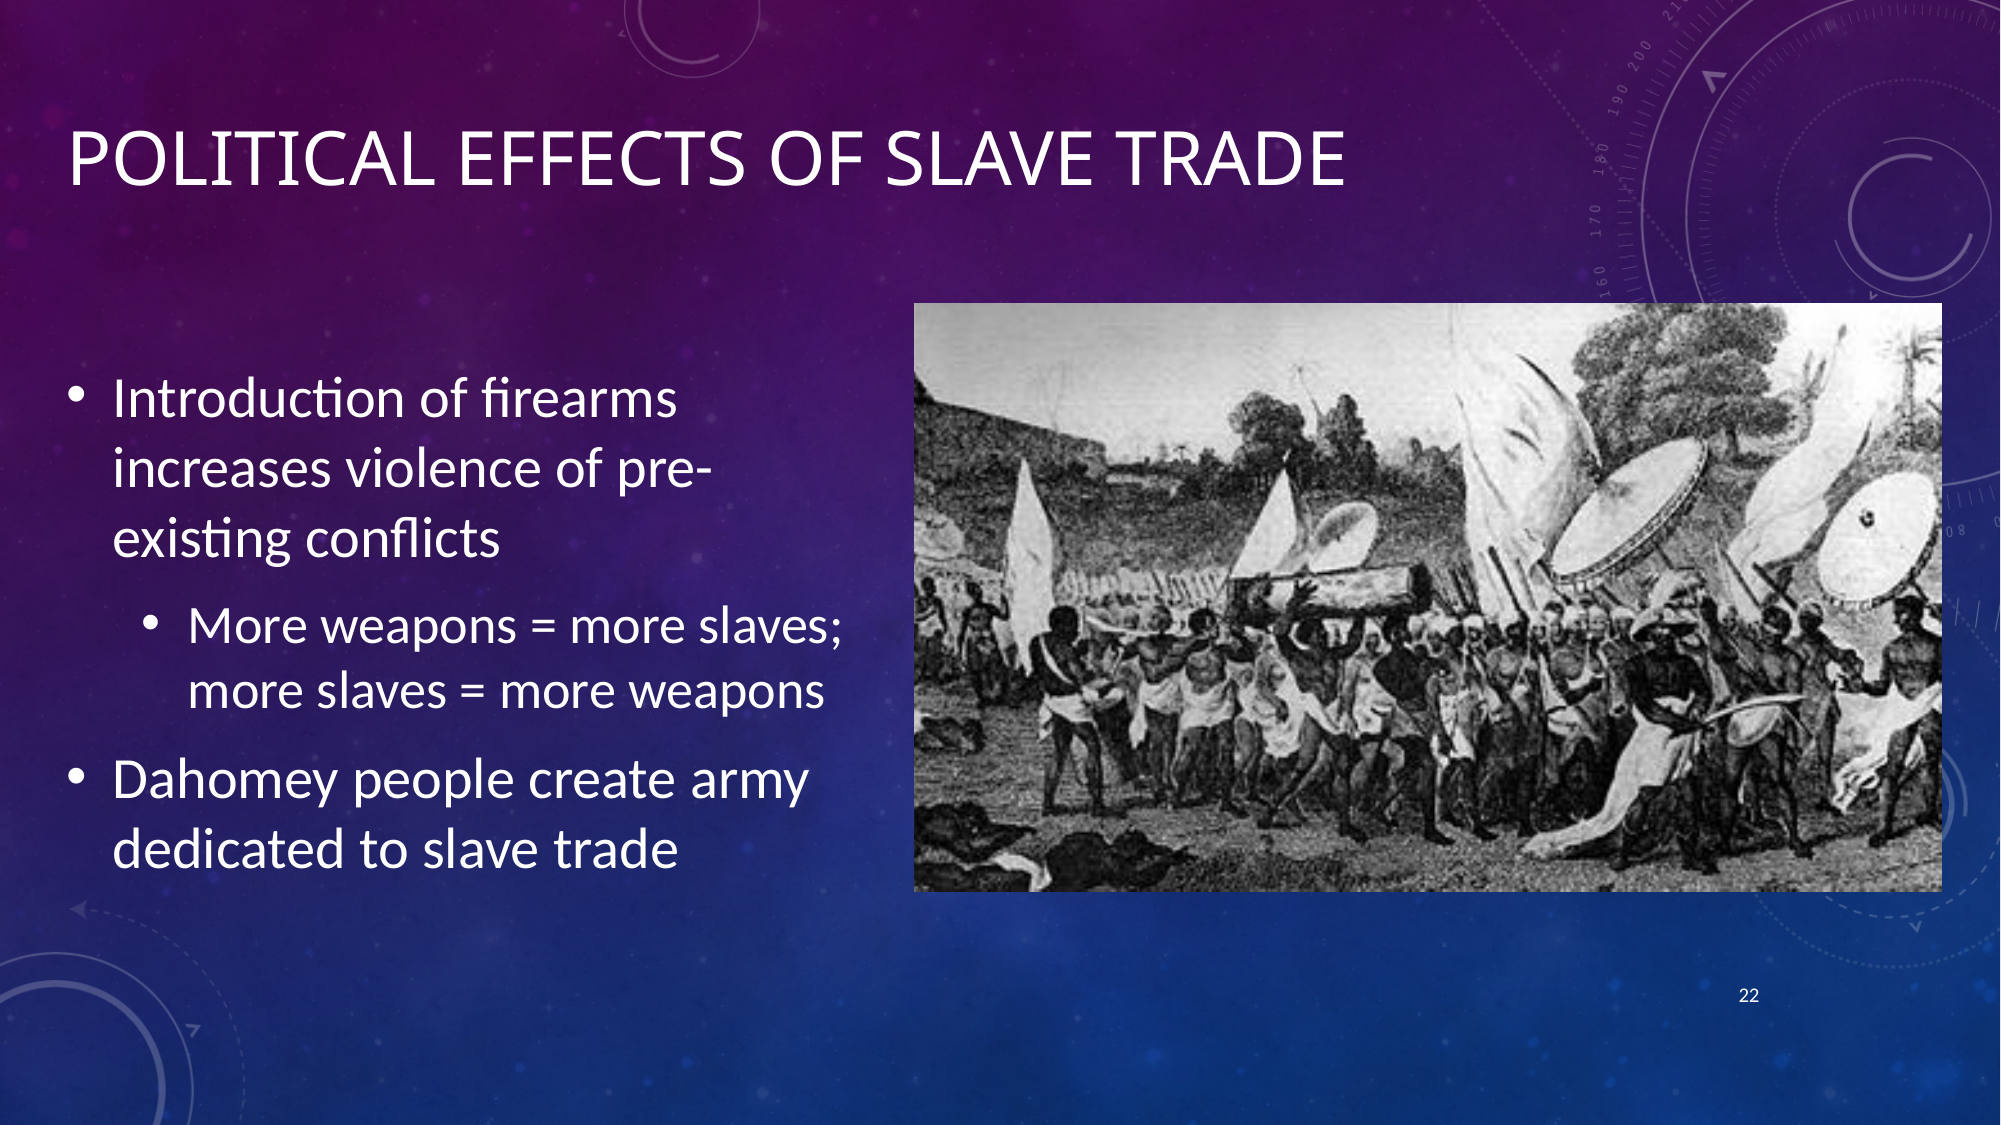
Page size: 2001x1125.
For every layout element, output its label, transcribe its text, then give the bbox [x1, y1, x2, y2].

slide_number 22 [1684, 963, 1775, 1025]
list Introduction of firearms increases violence of pre-existing conflicts More weapons = more slaves; more slaves = more weapons Dahomey people create army dedicated to slave trade [51, 262, 877, 977]
picture [0, 0, 2001, 1125]
title Political Effects of Slave Trade [51, 35, 1714, 275]
